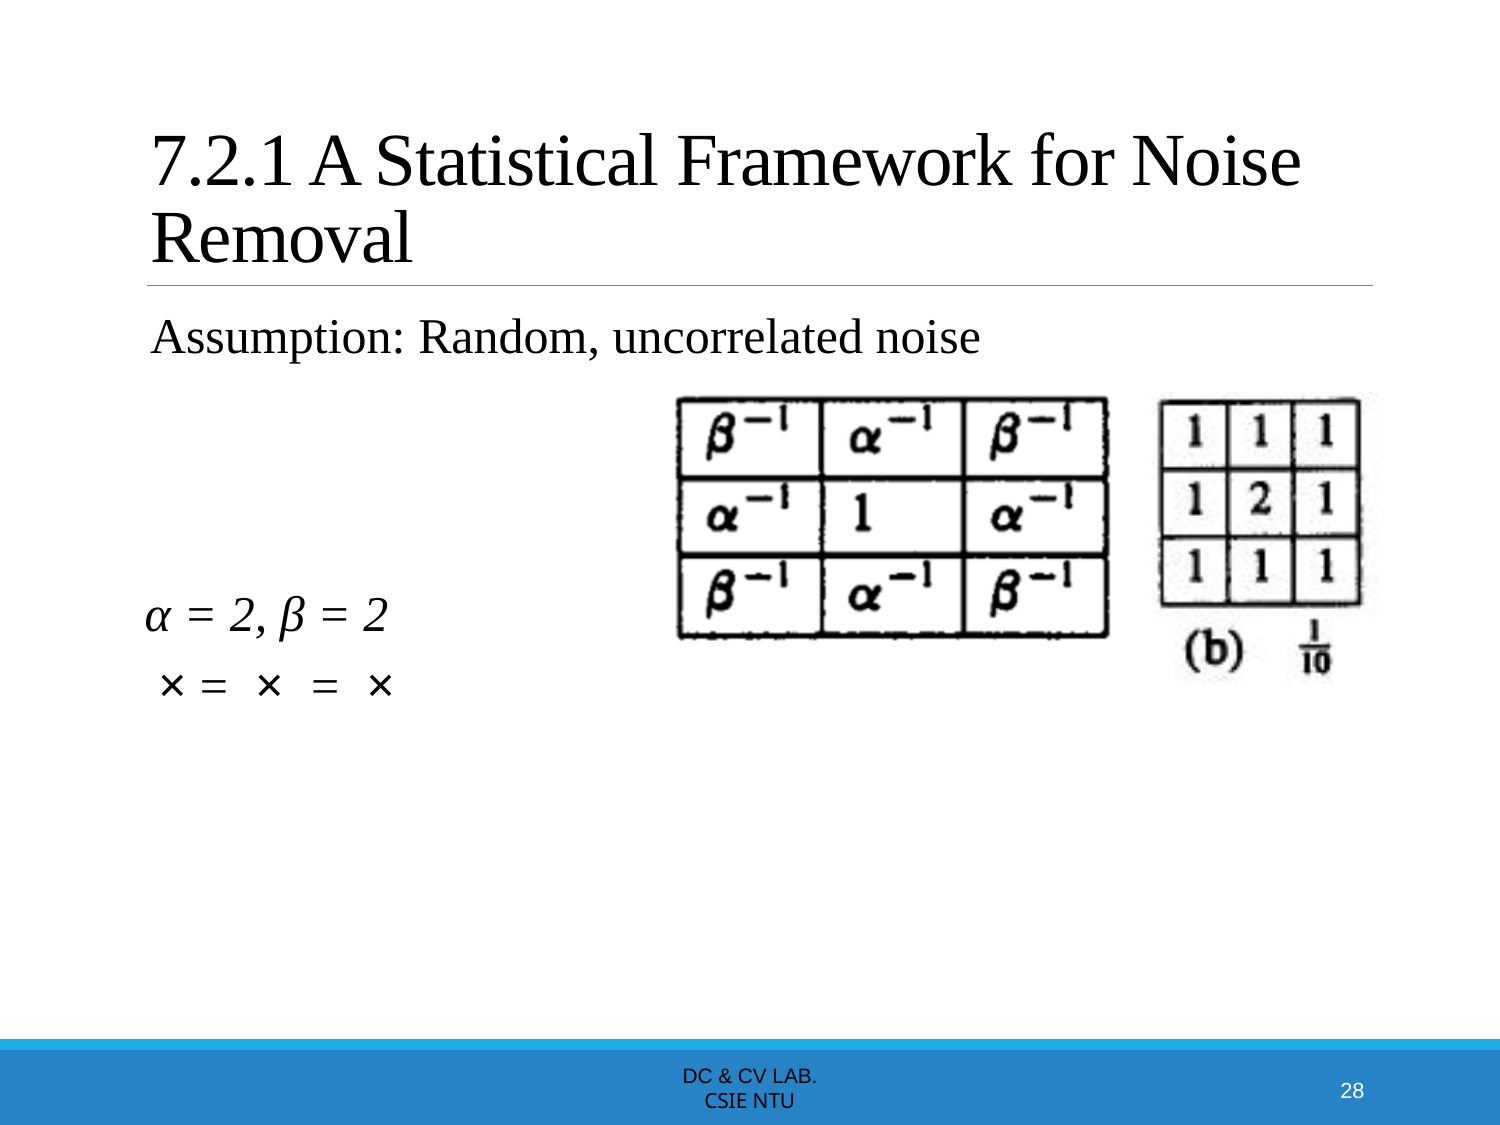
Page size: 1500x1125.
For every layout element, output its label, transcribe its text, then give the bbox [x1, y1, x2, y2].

list Assumption: Random, uncorrelated noise [135, 302, 1373, 963]
footer DC & CV Lab. CSIE NTU [512, 1050, 988, 1125]
picture [671, 391, 1115, 641]
title 7.2.1 A Statistical Framework for Noise Removal [135, 47, 1373, 285]
slide_number 28 [1218, 1059, 1380, 1120]
picture [1145, 391, 1383, 689]
